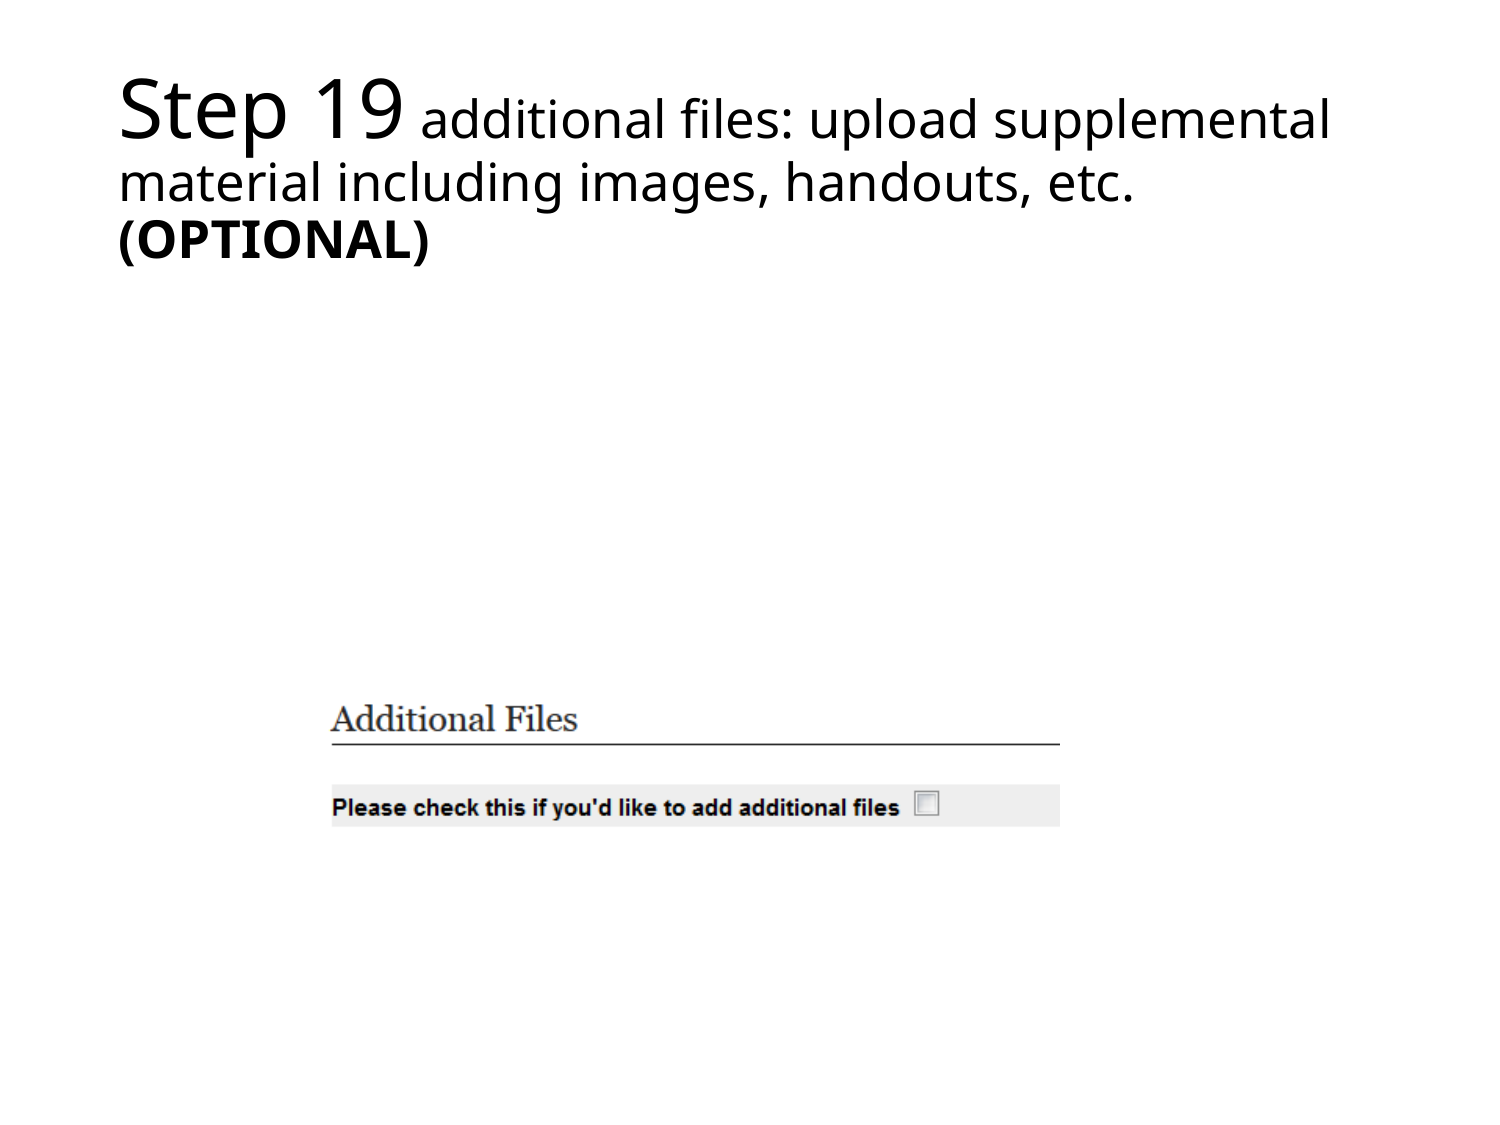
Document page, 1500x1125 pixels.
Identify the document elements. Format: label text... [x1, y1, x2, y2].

title Step 19 additional files: upload supplemental material including images, handouts, etc. (OPTIONAL) [103, 59, 1397, 278]
picture [315, 664, 1060, 885]
